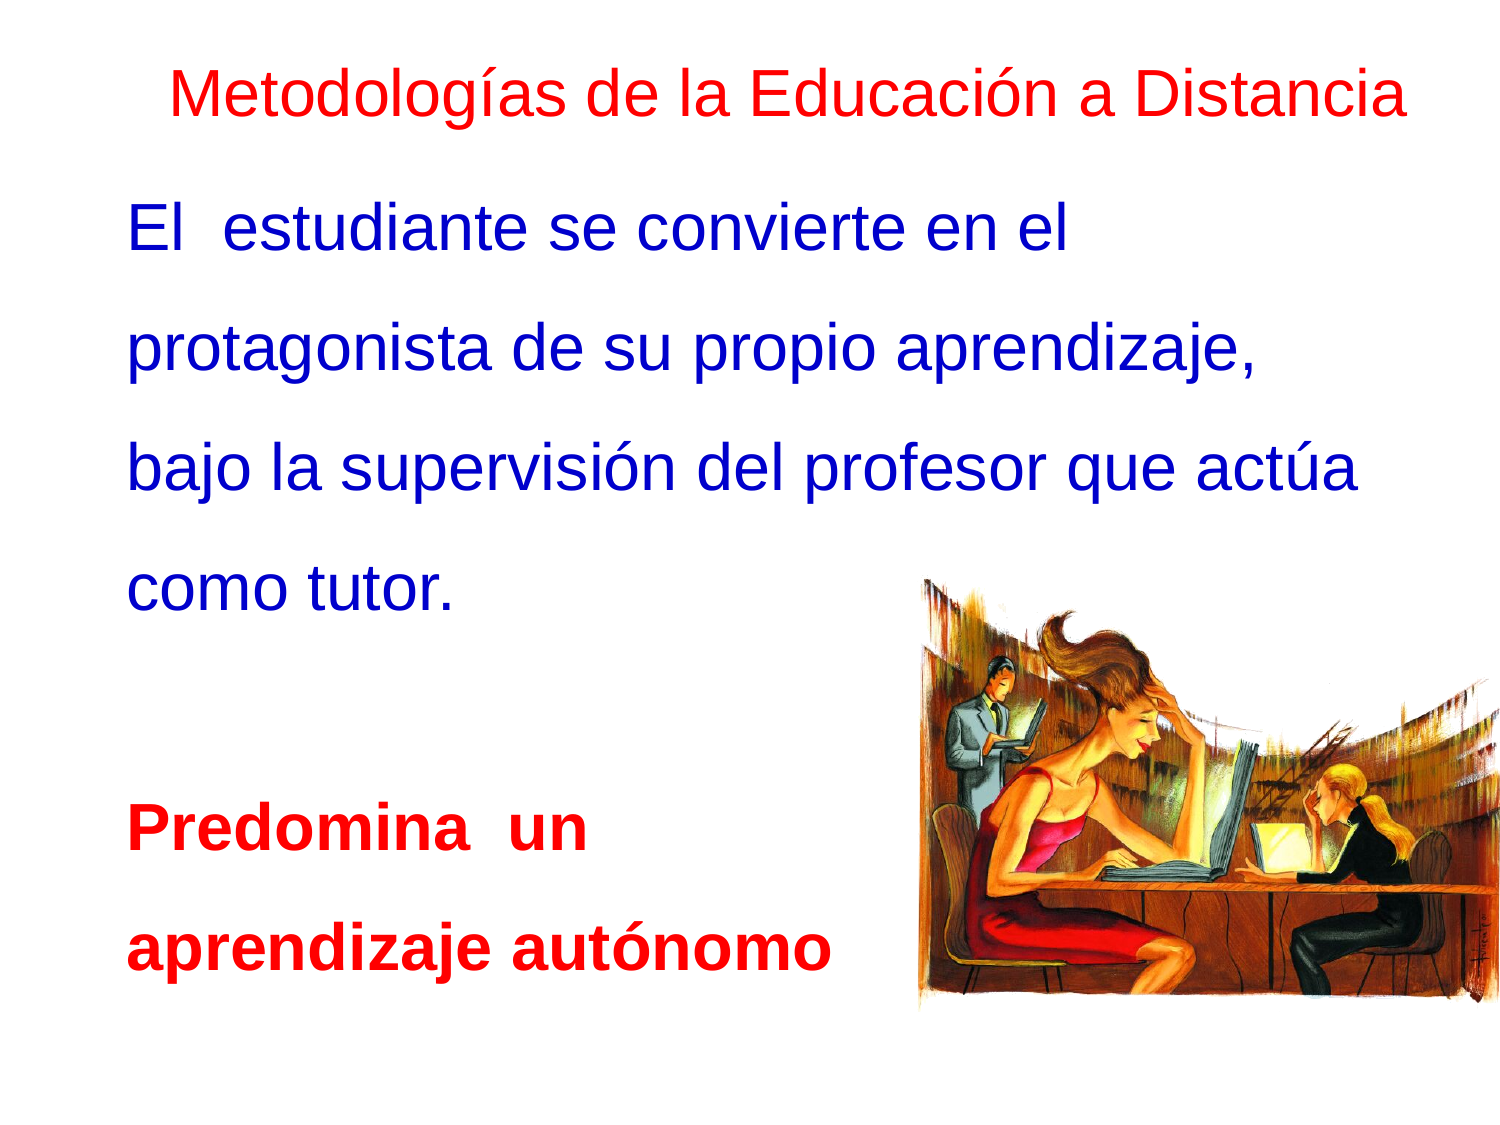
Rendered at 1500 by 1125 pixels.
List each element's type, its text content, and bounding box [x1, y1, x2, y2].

picture [915, 574, 1500, 1012]
text_box El estudiante se convierte en el protagonista de su propio aprendizaje, bajo la supervisión del profesor que actúa como tutor. Predomina un aprendizaje autónomo [111, 136, 1412, 992]
text_box Metodologías de la Educación a Distancia [153, 42, 1424, 138]
